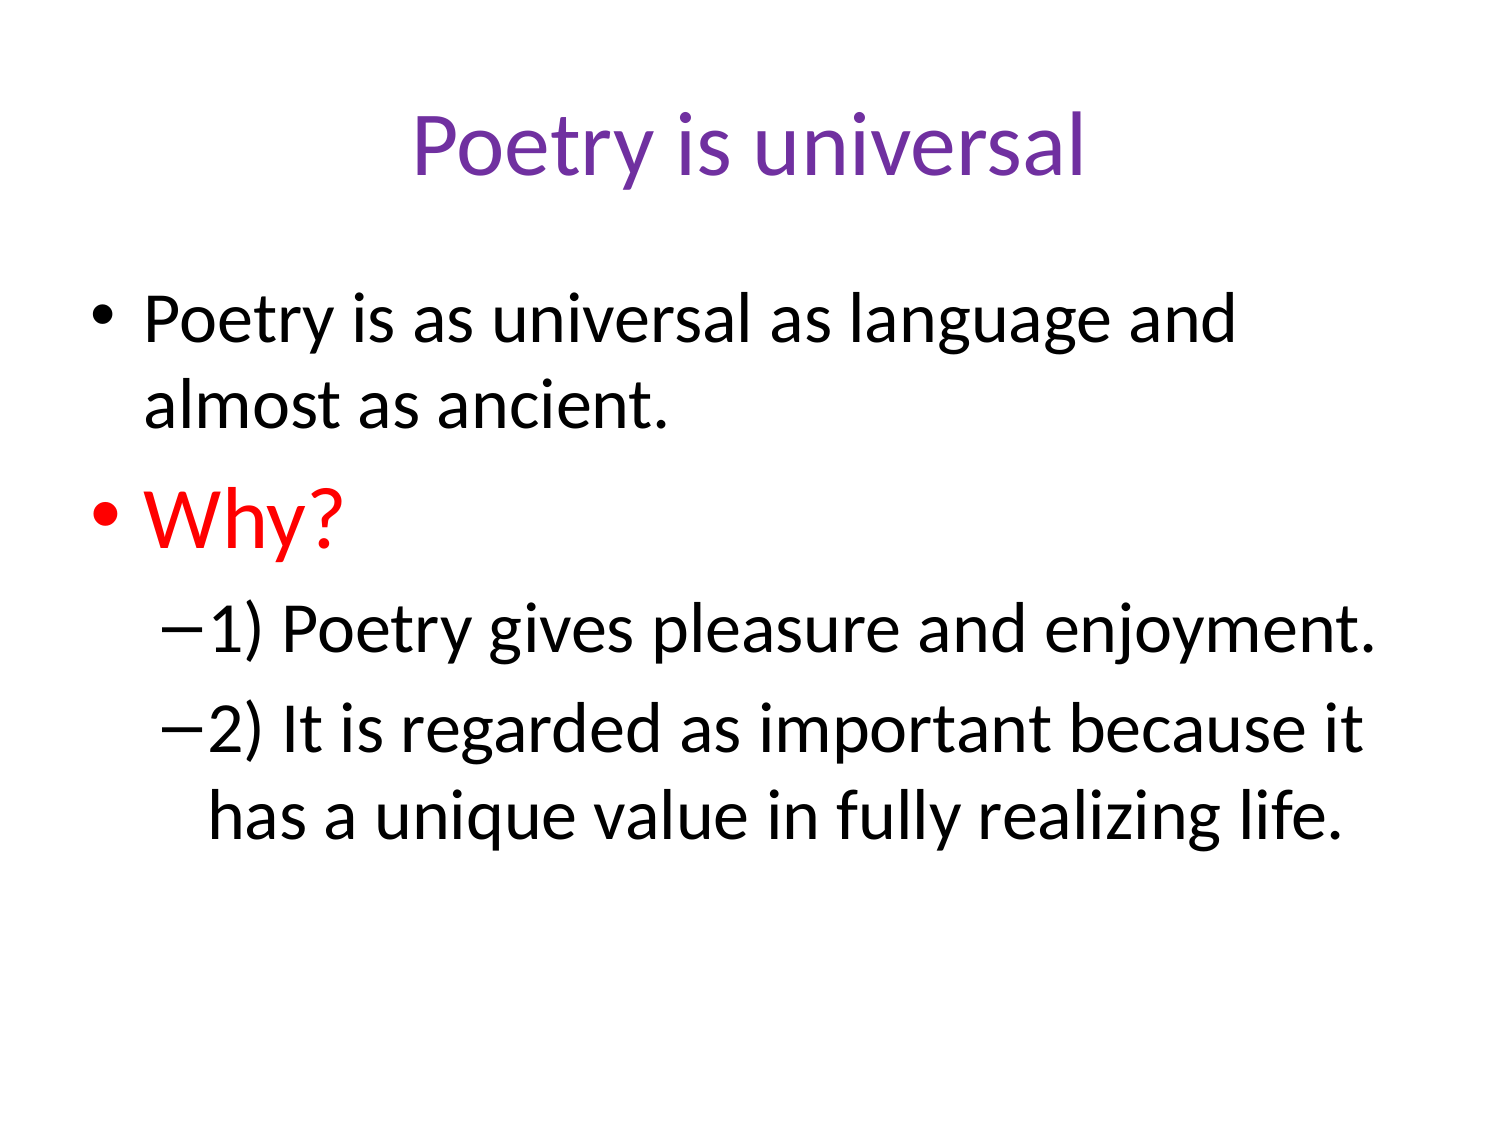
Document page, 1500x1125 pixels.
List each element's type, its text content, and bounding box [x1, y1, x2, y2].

list Poetry is as universal as language and almost as ancient. Why? 1) Poetry gives pleasure and enjoyment. 2) It is regarded as important because it has a unique value in fully realizing life. [75, 262, 1425, 1005]
title Poetry is universal [75, 45, 1425, 233]
